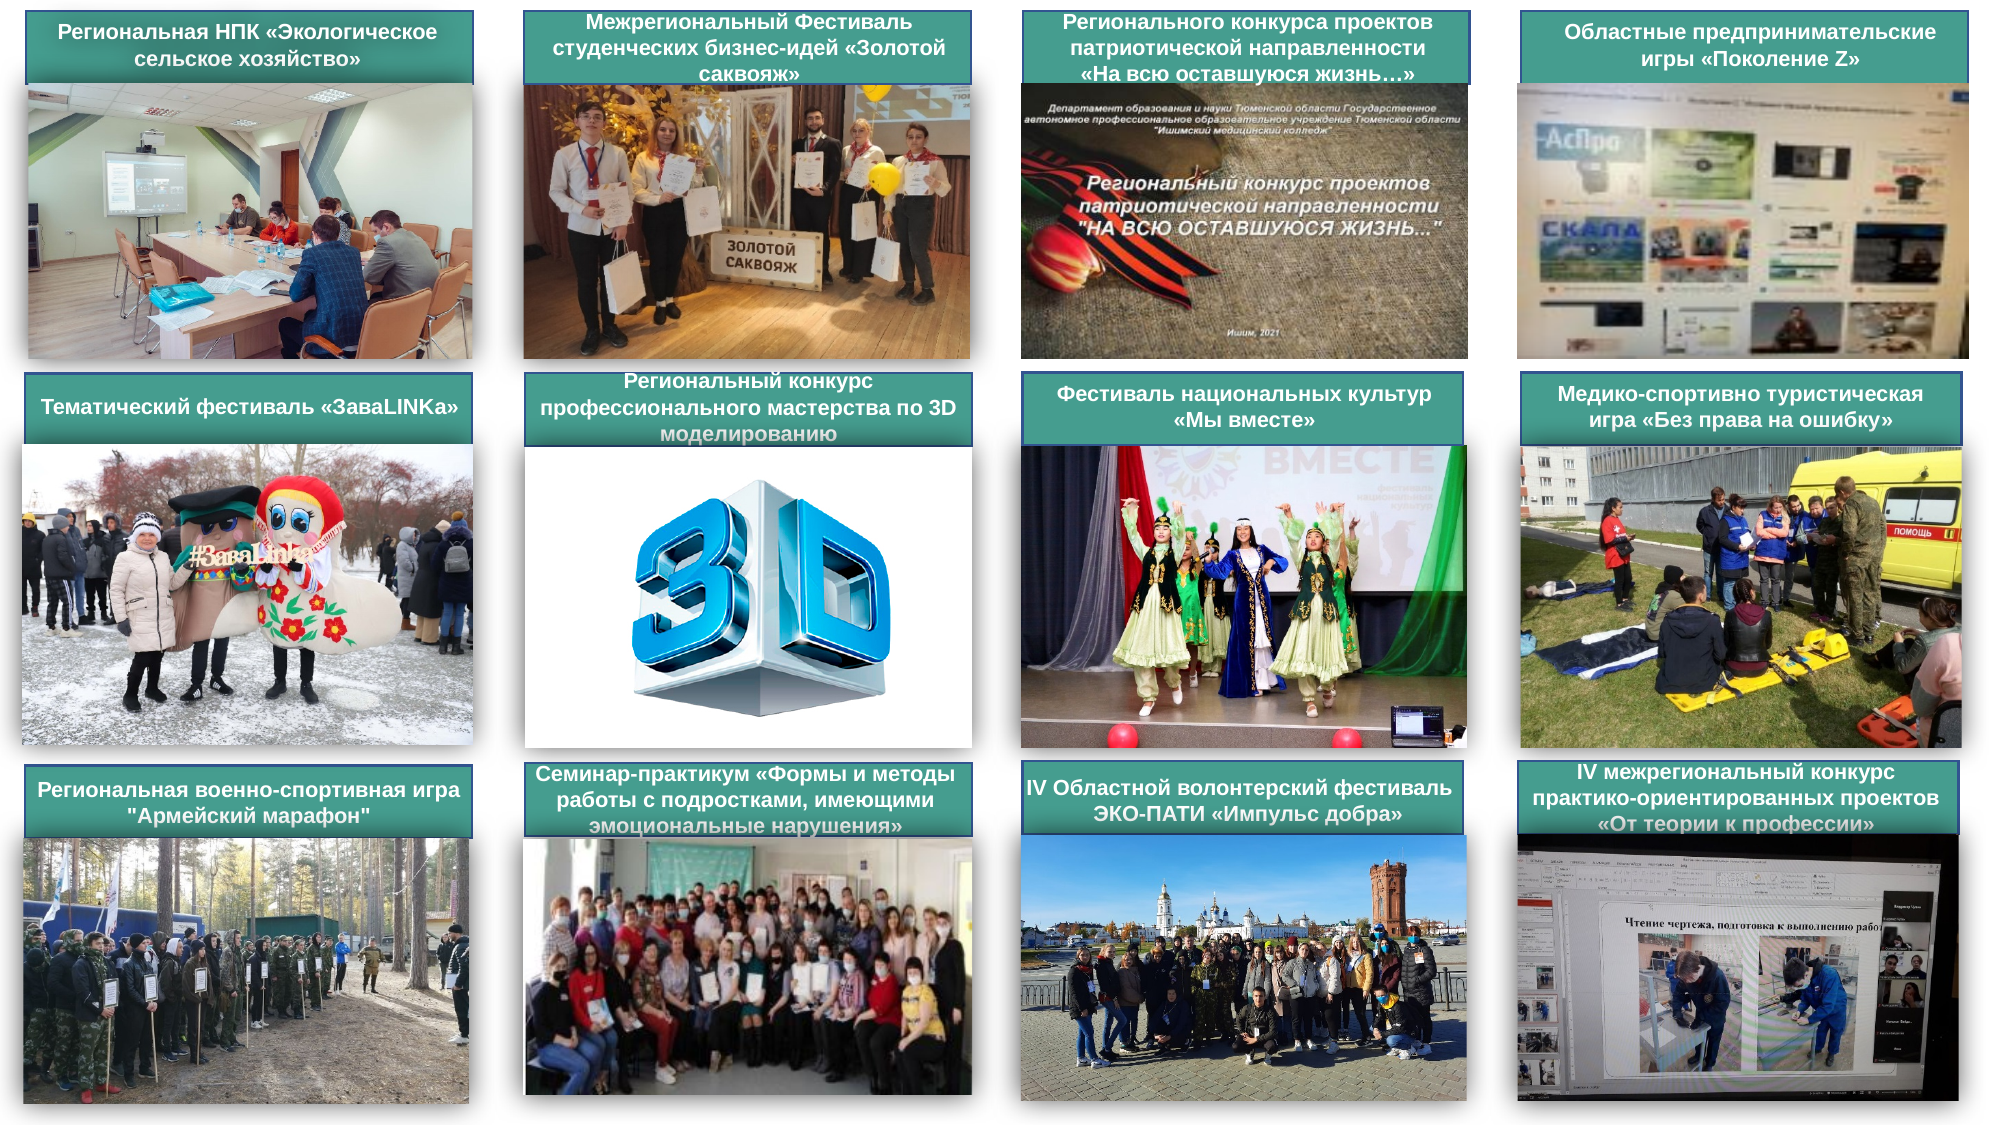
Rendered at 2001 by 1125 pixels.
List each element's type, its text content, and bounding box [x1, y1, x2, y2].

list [523, 83, 970, 360]
picture [1517, 83, 1969, 360]
text_box Фестиваль национальных культур «Мы вместе» [1026, 372, 1463, 440]
picture [1020, 445, 1467, 748]
text_box [1021, 760, 1464, 765]
picture [1020, 83, 1468, 360]
picture [1020, 835, 1467, 1101]
text_box [24, 372, 473, 424]
text_box [1022, 10, 1035, 83]
text_box [1021, 371, 1464, 445]
text_box [1461, 10, 1471, 85]
picture [525, 447, 972, 748]
text_box Регионального конкурса проектов патриотической направленности «На всю оставшуюся жизнь…» [1035, 0, 1461, 83]
text_box Региональная НПК «Экологическое сельское хозяйство» [26, 10, 469, 65]
text_box IV межрегиональный конкурс практико-ориентированных проектов «От теории к профессии» [1505, 750, 1968, 821]
text_box Семинар-практикум «Формы и методы работы с подростками, имеющими эмоциональные нарушения» [513, 752, 979, 824]
text_box Тематический фестиваль «ЗаваLINKа» [26, 385, 474, 426]
picture [28, 83, 473, 360]
text_box Региональный конкурс профессионального мастерства по 3D моделированию [525, 359, 973, 429]
text_box IV Областной волонтерский фестиваль ЭКО-ПАТИ «Импульс добра» [1011, 765, 1485, 833]
picture [22, 444, 473, 745]
text_box Межрегиональный Фестиваль студенческих бизнес-идей «Золотой саквояж» [524, 0, 975, 94]
picture [1517, 833, 1959, 1101]
text_box Региональная военно-спортивная игра "Армейский марафон" [19, 767, 479, 825]
text_box [1520, 10, 1969, 83]
picture [1520, 447, 1962, 748]
picture [523, 838, 973, 1095]
text_box Медико-спортивно туристическая игра «Без права на ошибку» [1520, 372, 1962, 429]
text_box Областные предпринимательские игры «Поколение Z» [1529, 10, 1972, 78]
picture [23, 838, 470, 1104]
